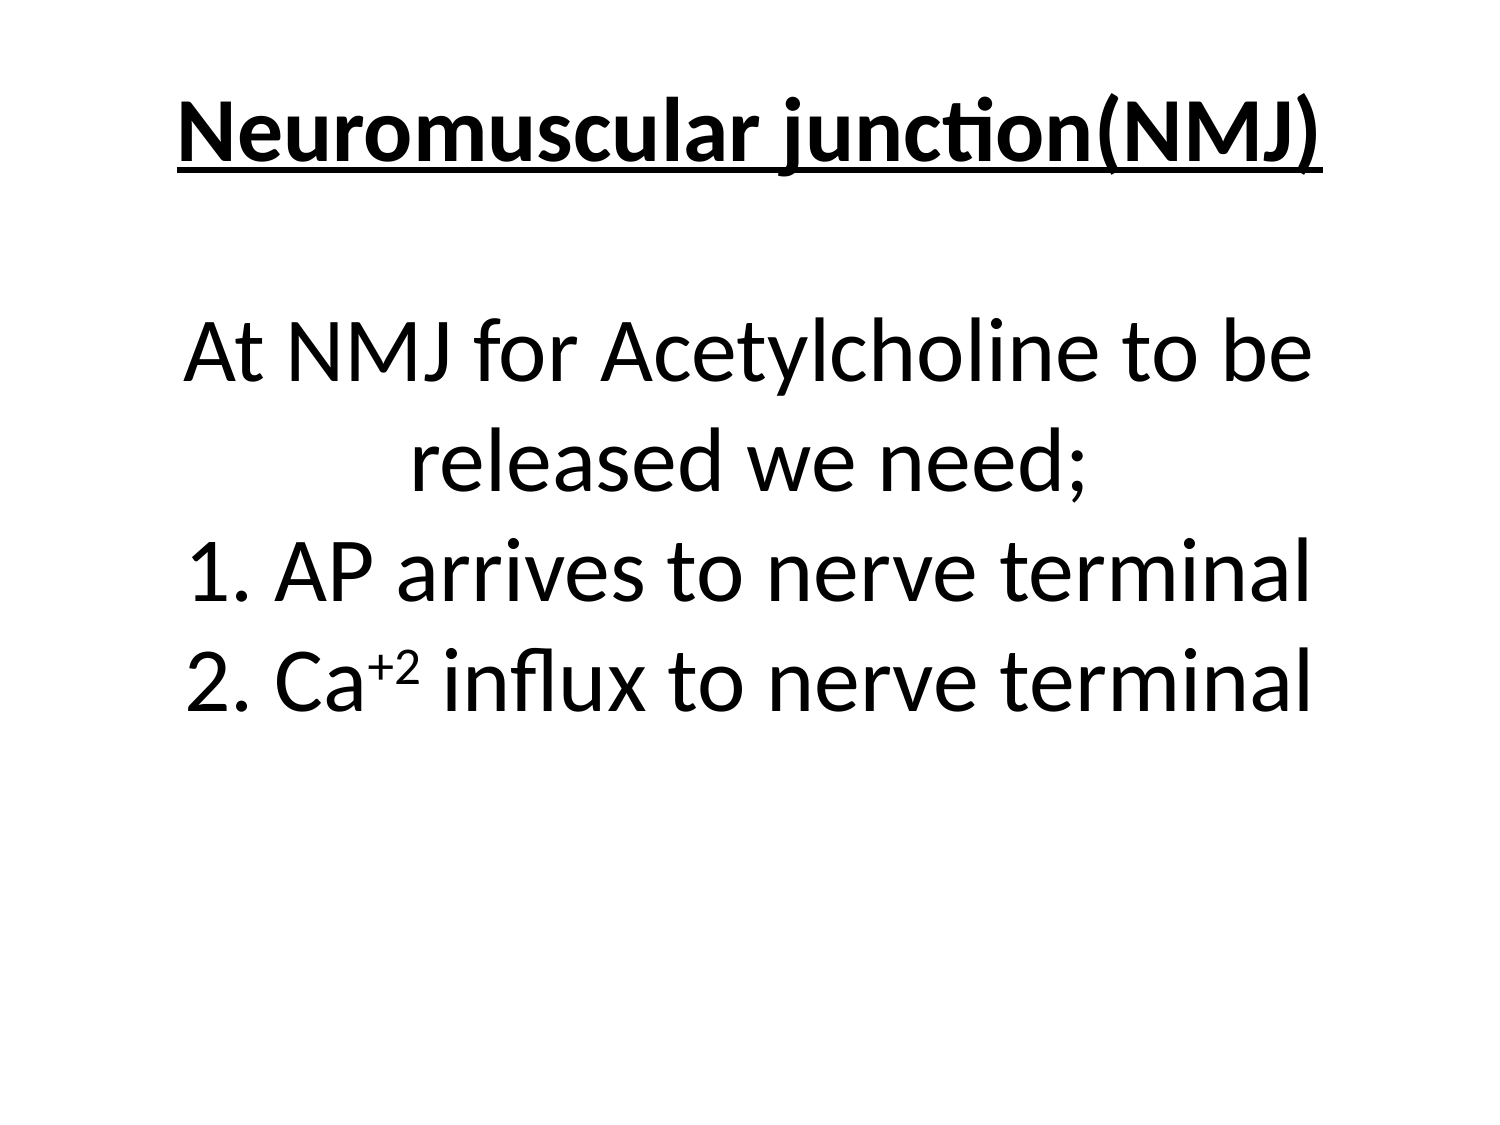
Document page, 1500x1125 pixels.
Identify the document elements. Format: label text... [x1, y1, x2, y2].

title Neuromuscular junction(NMJ) At NMJ for Acetylcholine to be released we need; 1. AP arrives to nerve terminal 2. Ca+2 influx to nerve terminal [75, 45, 1425, 975]
